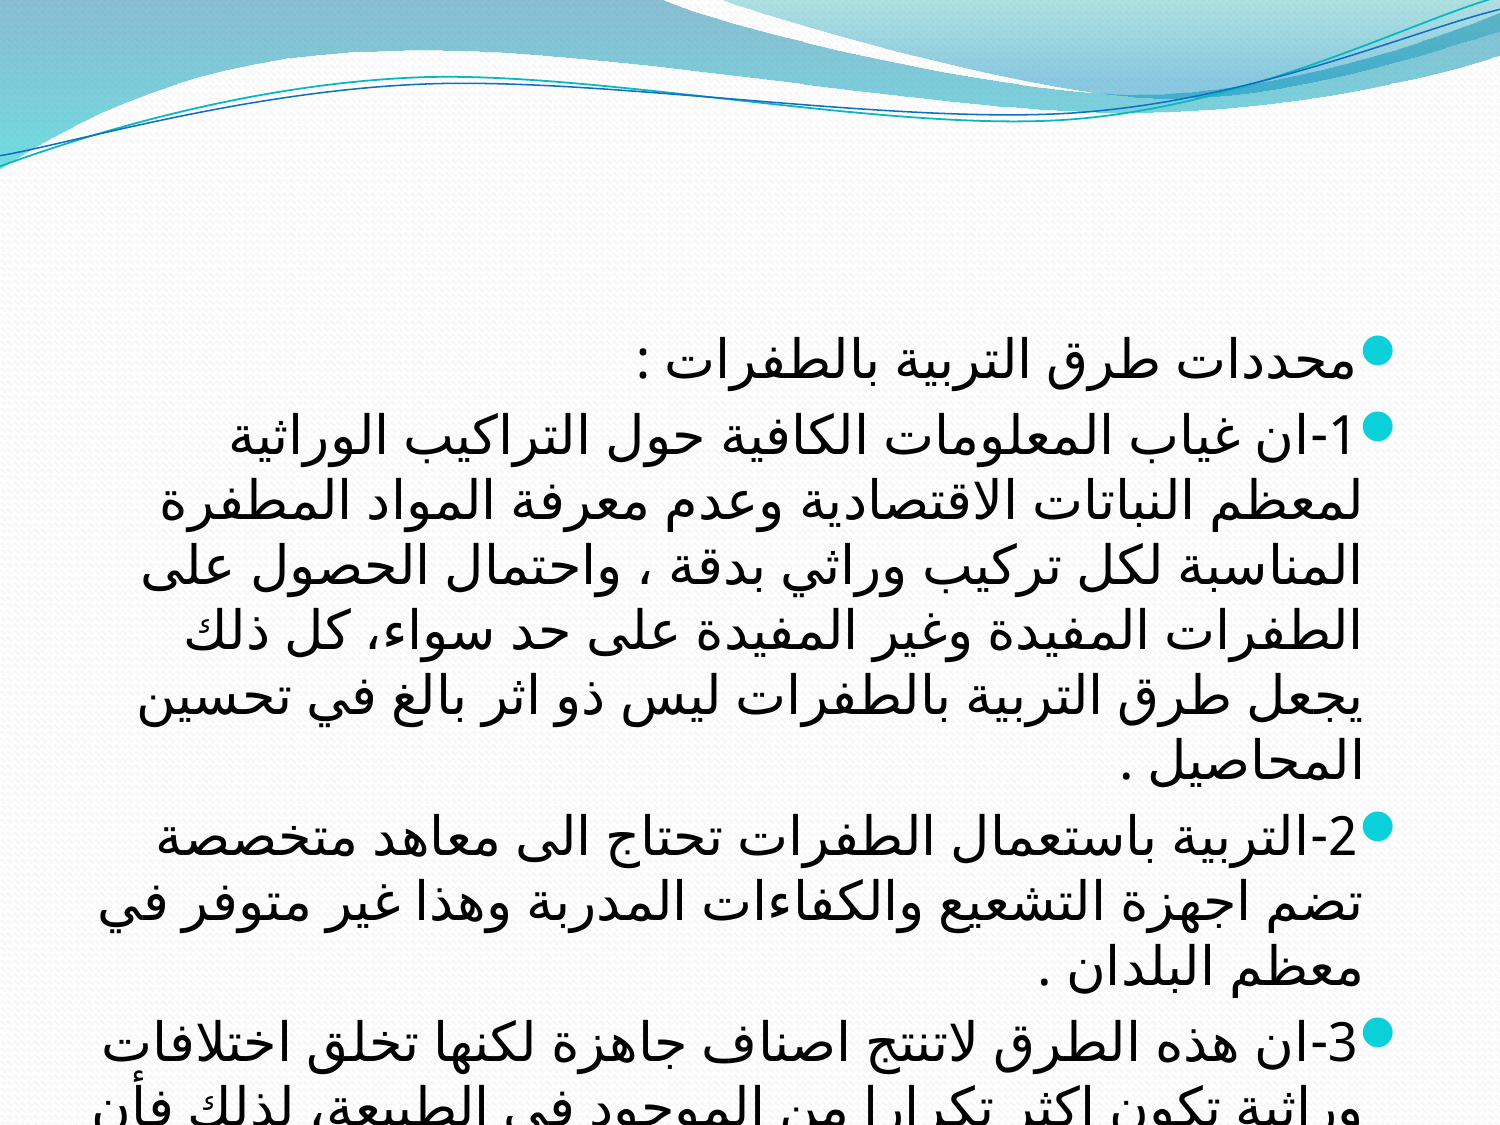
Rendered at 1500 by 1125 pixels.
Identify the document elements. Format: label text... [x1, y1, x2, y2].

list محددات طرق التربية بالطفرات : 1- ان غياب المعلومات الكافية حول التراكيب الوراثية لمعظم النباتات الاقتصادية وعدم معرفة المواد المطفرة المناسبة لكل تركيب وراثي بدقة ، واحتمال الحصول على الطفرات المفيدة وغير المفيدة على حد سواء، كل ذلك يجعل طرق التربية بالطفرات ليس ذو اثر بالغ في تحسين المحاصيل . 2- التربية باستعمال الطفرات تحتاج الى معاهد متخصصة تضم اجهزة التشعيع والكفاءات المدربة وهذا غير متوفر في معظم البلدان . 3- ان هذه الطرق لاتنتج اصناف جاهزة لكنها تخلق اختلافات وراثية تكون اكثر تكرارا من الموجود في الطبيعة، لذلك فأن استعمال هذه الطلرق يجب ان يكون بعد استنفاذ الطرق الاعتيادية لتربية المحاصيل . [75, 317, 1425, 1038]
